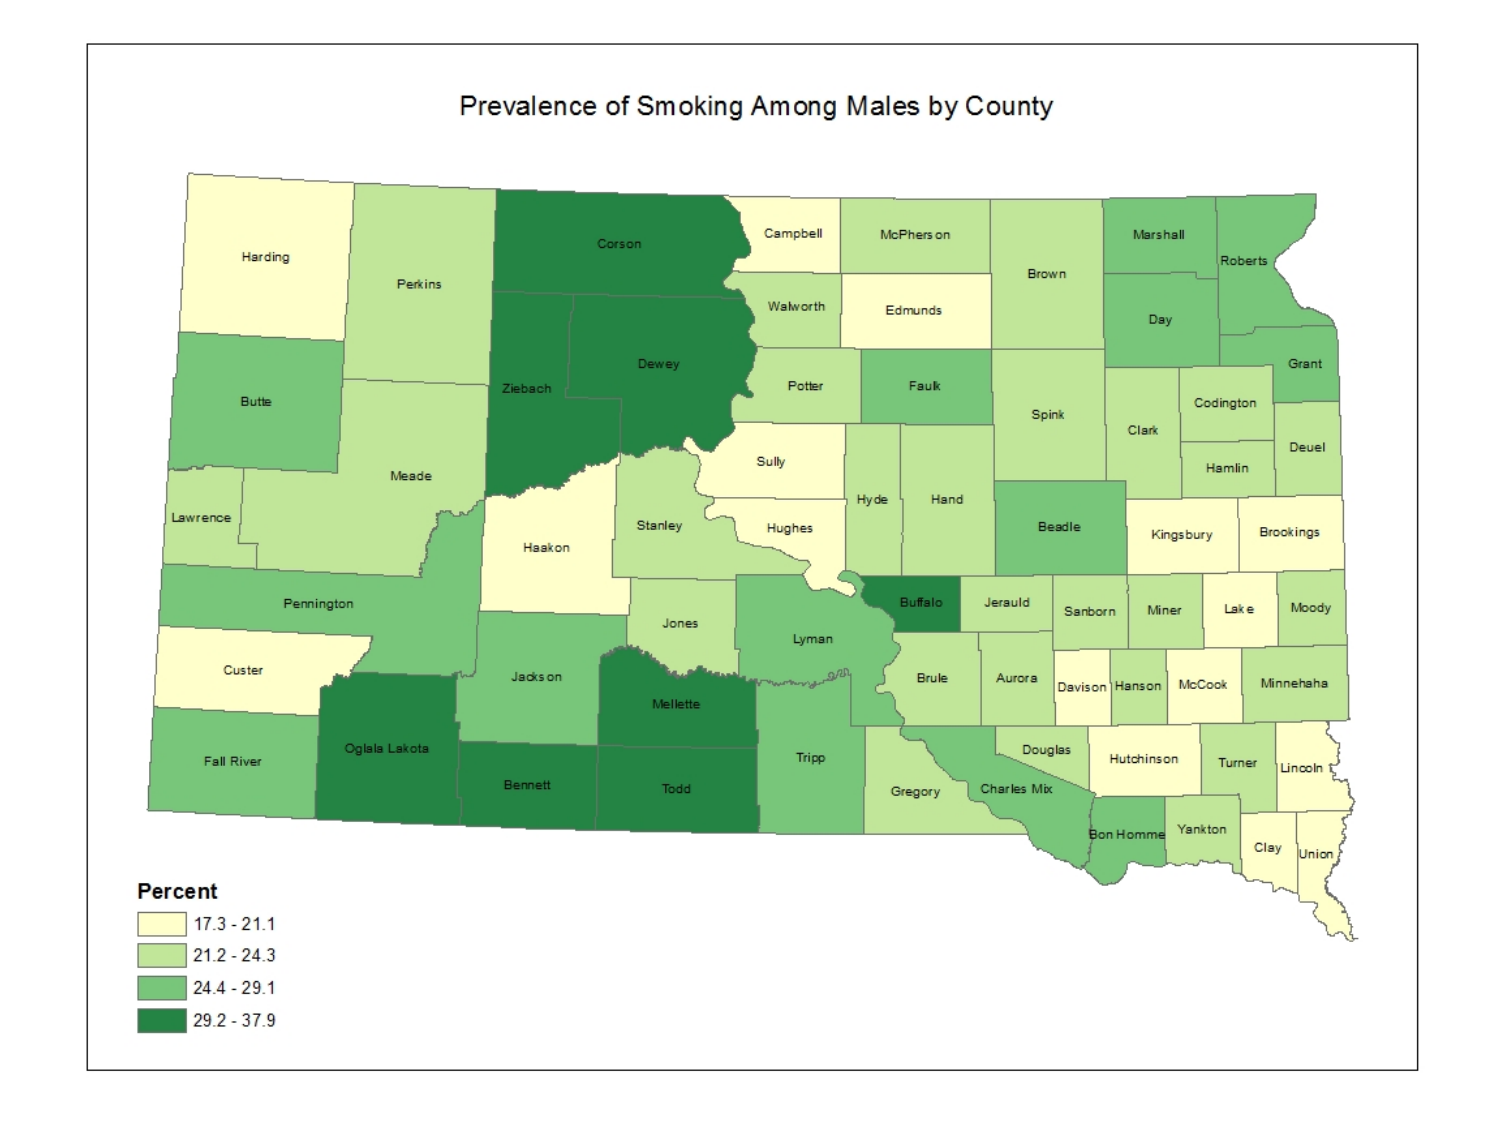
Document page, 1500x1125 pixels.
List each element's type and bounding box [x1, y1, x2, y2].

list [62, 24, 1438, 1088]
